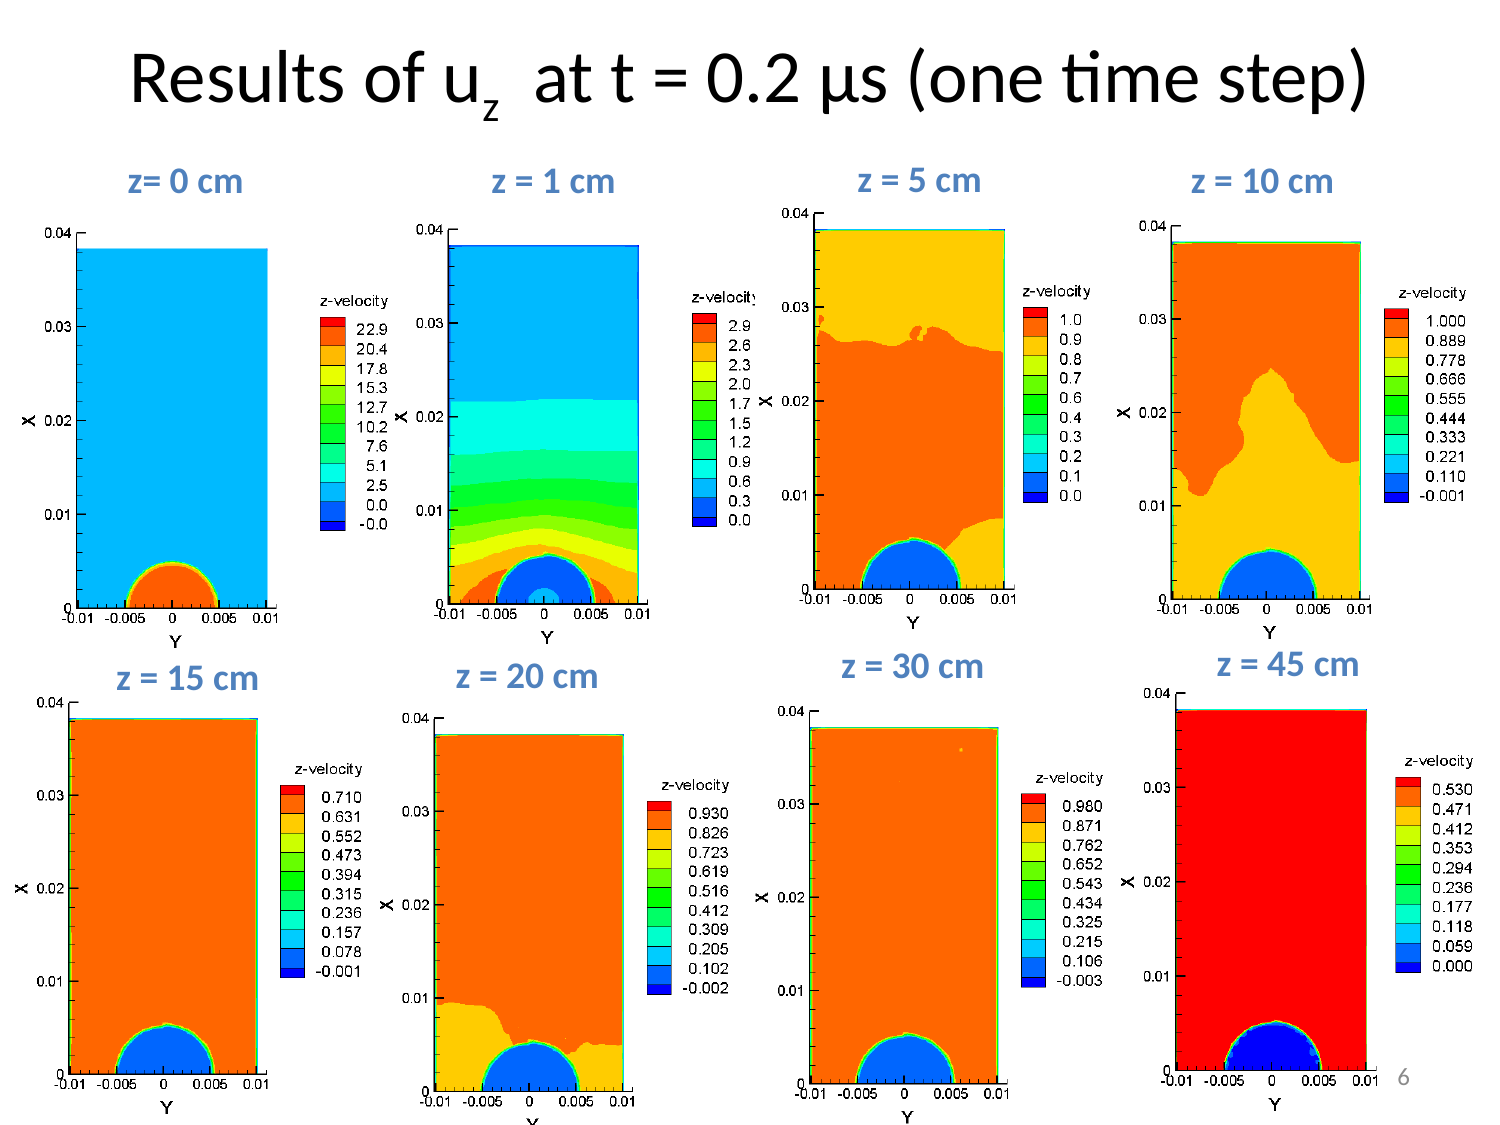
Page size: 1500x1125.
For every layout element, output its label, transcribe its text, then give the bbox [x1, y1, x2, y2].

picture [1115, 685, 1484, 1112]
picture [17, 224, 389, 652]
picture [1115, 213, 1471, 641]
picture [755, 205, 1093, 633]
text_box z = 20 cm [440, 654, 615, 704]
picture [749, 703, 1114, 1125]
text_box z = 1 cm [476, 148, 631, 209]
picture [13, 692, 373, 1119]
text_box z = 15 cm [101, 660, 275, 690]
picture [377, 706, 739, 1125]
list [395, 218, 762, 646]
title Results of uz at t = 0.2 μs (one time step) [75, 0, 1425, 173]
text_box z = 45 cm [1201, 649, 1376, 683]
text_box z = 5 cm [842, 147, 998, 204]
text_box z = 10 cm [1176, 148, 1350, 209]
text_box z= 0 cm [112, 148, 259, 209]
text_box z = 30 cm [826, 641, 1000, 694]
